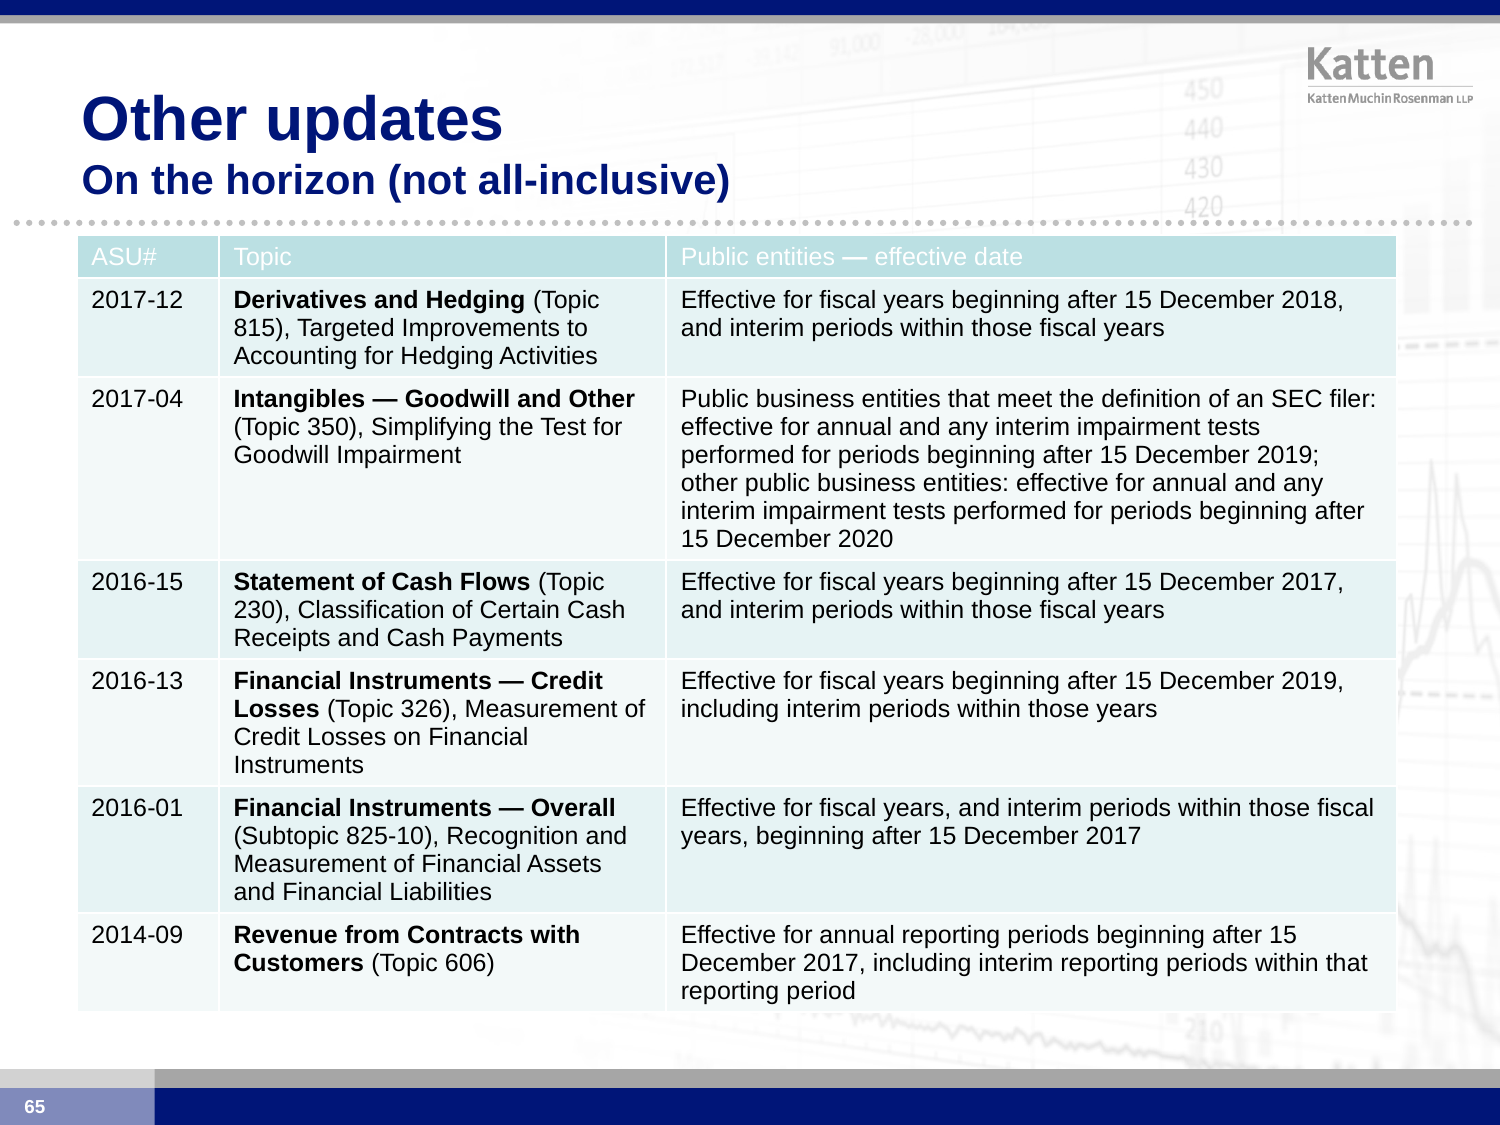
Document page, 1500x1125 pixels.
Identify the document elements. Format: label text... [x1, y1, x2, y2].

table_cell Public business entities that meet the definition of an SEC filer: effective for annual and any interim impairment tests performed for periods beginning after 15 December 2019; other public business entities: effective for annual and any interim impairment tests performed for periods beginning after 15 December 2020 [667, 378, 1396, 559]
table_cell Intangibles — Goodwill and Other (Topic 350), Simplifying the Test for Goodwill Impairment [220, 378, 665, 559]
table_cell Derivatives and Hedging (Topic 815), Targeted Improvements to Accounting for Hedging Activities [220, 279, 665, 376]
table_cell 2014-09 [78, 914, 218, 1011]
table_cell Effective for fiscal years, and interim periods within those fiscal years, beginning after 15 December 2017 [667, 787, 1396, 912]
table_cell Effective for annual reporting periods beginning after 15 December 2017, including interim reporting periods within that reporting period [667, 914, 1396, 1011]
table_cell Financial Instruments — Overall (Subtopic 825-10), Recognition and Measurement of Financial Assets and Financial Liabilities [220, 787, 665, 912]
table_cell 2016-13 [78, 660, 218, 785]
table_cell 2017-12 [78, 279, 218, 376]
table_cell Effective for fiscal years beginning after 15 December 2018, and interim periods within those fiscal years [667, 279, 1396, 376]
table_cell 2016-01 [78, 787, 218, 912]
table_header ASU# [78, 236, 218, 277]
table_cell Effective for fiscal years beginning after 15 December 2019, including interim periods within those years [667, 660, 1396, 785]
table_cell Revenue from Contracts with Customers (Topic 606) [220, 914, 665, 1011]
title Other updates On the horizon (not all-inclusive) [66, 84, 1454, 197]
table_cell 2017-04 [78, 378, 218, 559]
table_cell Financial Instruments — Credit Losses (Topic 326), Measurement of Credit Losses on Financial Instruments [220, 660, 665, 785]
table_cell Statement of Cash Flows (Topic 230), Classification of Certain Cash Receipts and Cash Payments [220, 561, 665, 658]
picture [0, 24, 1500, 1069]
table_header Public entities — effective date [667, 236, 1396, 277]
table_header Topic [220, 236, 665, 277]
table_cell 2016-15 [78, 561, 218, 658]
table_cell Effective for fiscal years beginning after 15 December 2017, and interim periods within those fiscal years [667, 561, 1396, 658]
